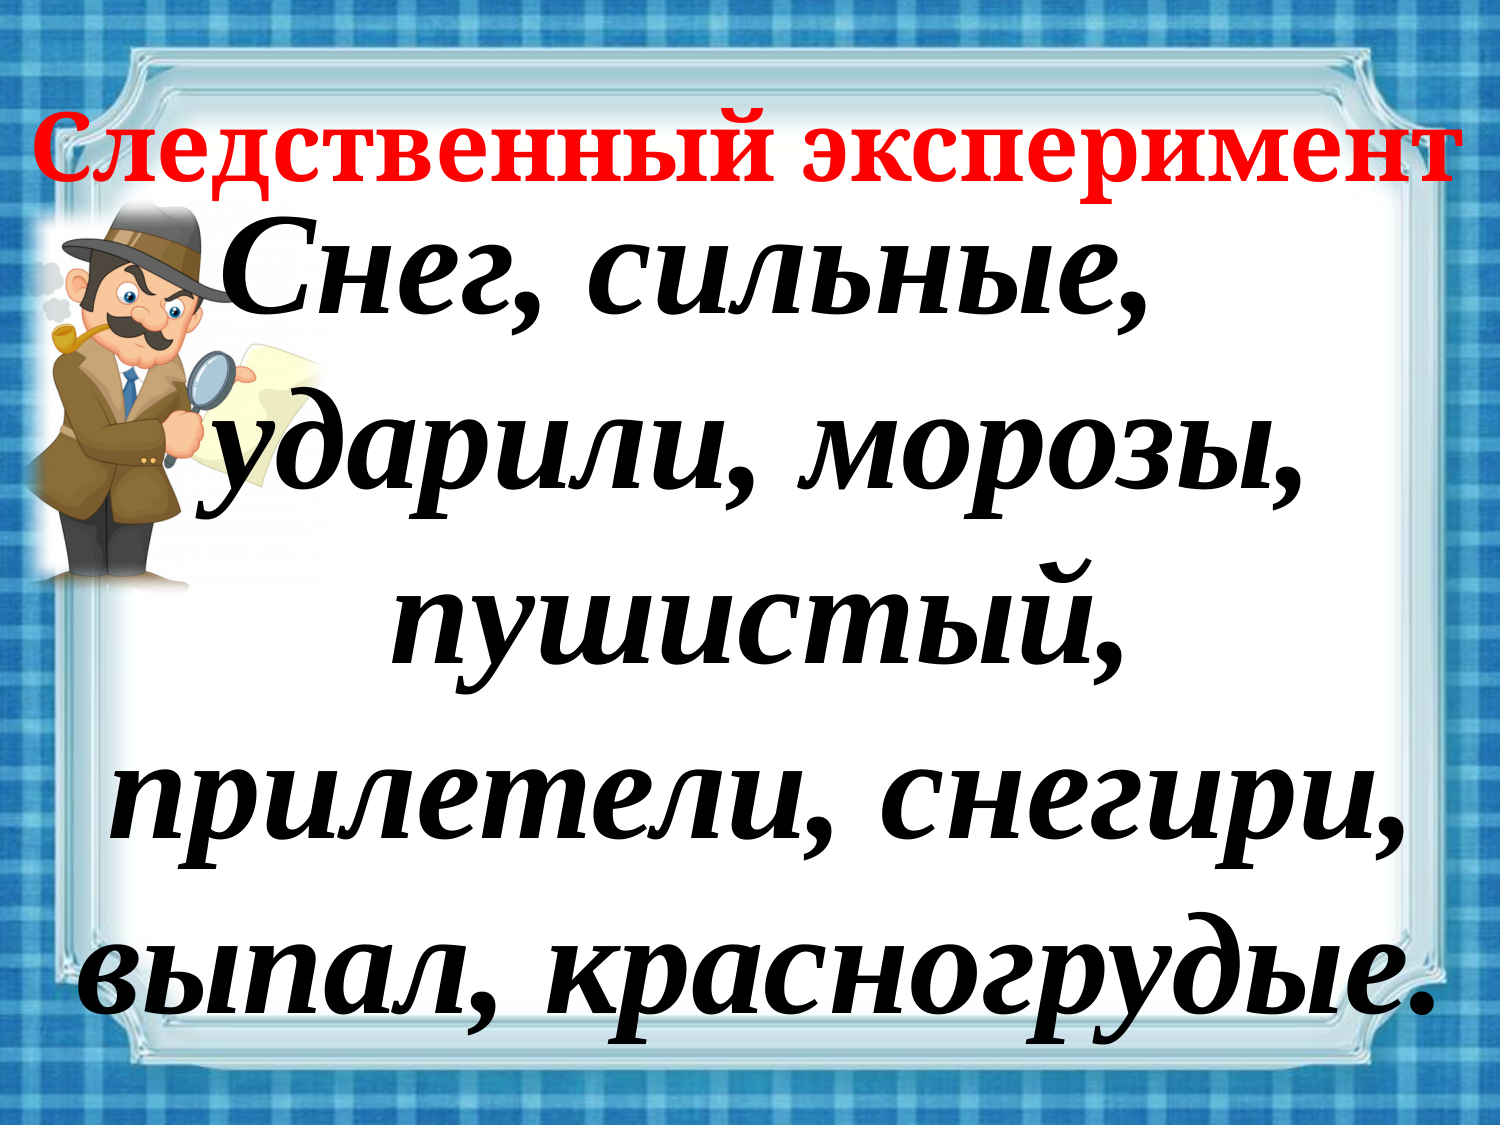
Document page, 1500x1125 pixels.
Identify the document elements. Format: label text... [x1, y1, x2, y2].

text_box Снег, сильные, ударили, морозы, пушистый, прилетели, снегири, выпал, красногрудые. [53, 160, 1471, 1051]
picture [0, 0, 1500, 1125]
title Следственный эксперимент [0, 78, 1498, 303]
